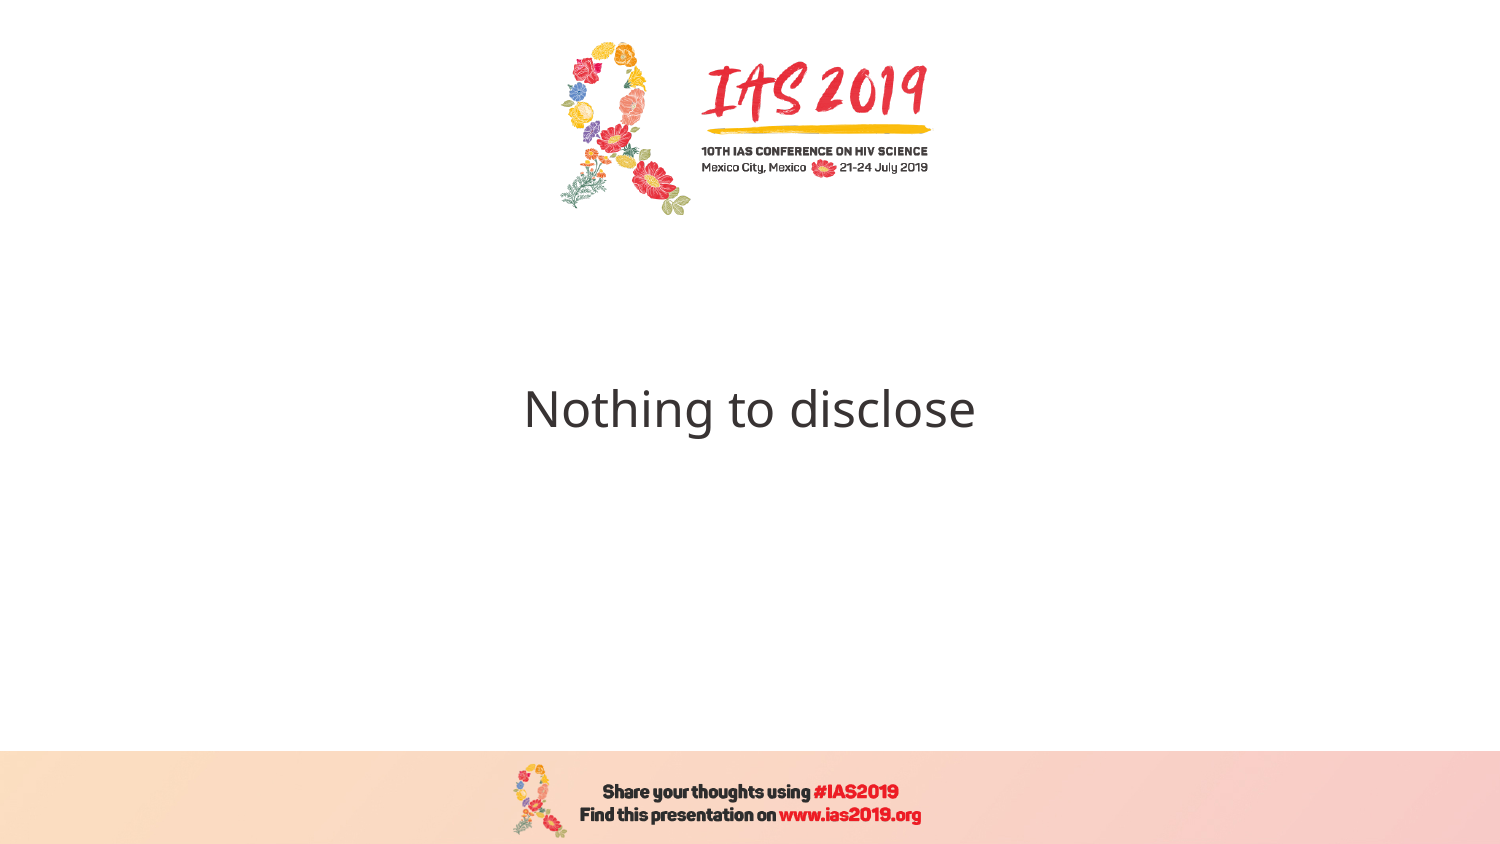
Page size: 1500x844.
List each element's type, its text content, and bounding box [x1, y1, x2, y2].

picture [0, 751, 1500, 844]
subtitle Nothing to disclose [225, 372, 1275, 554]
picture [505, 13, 995, 249]
